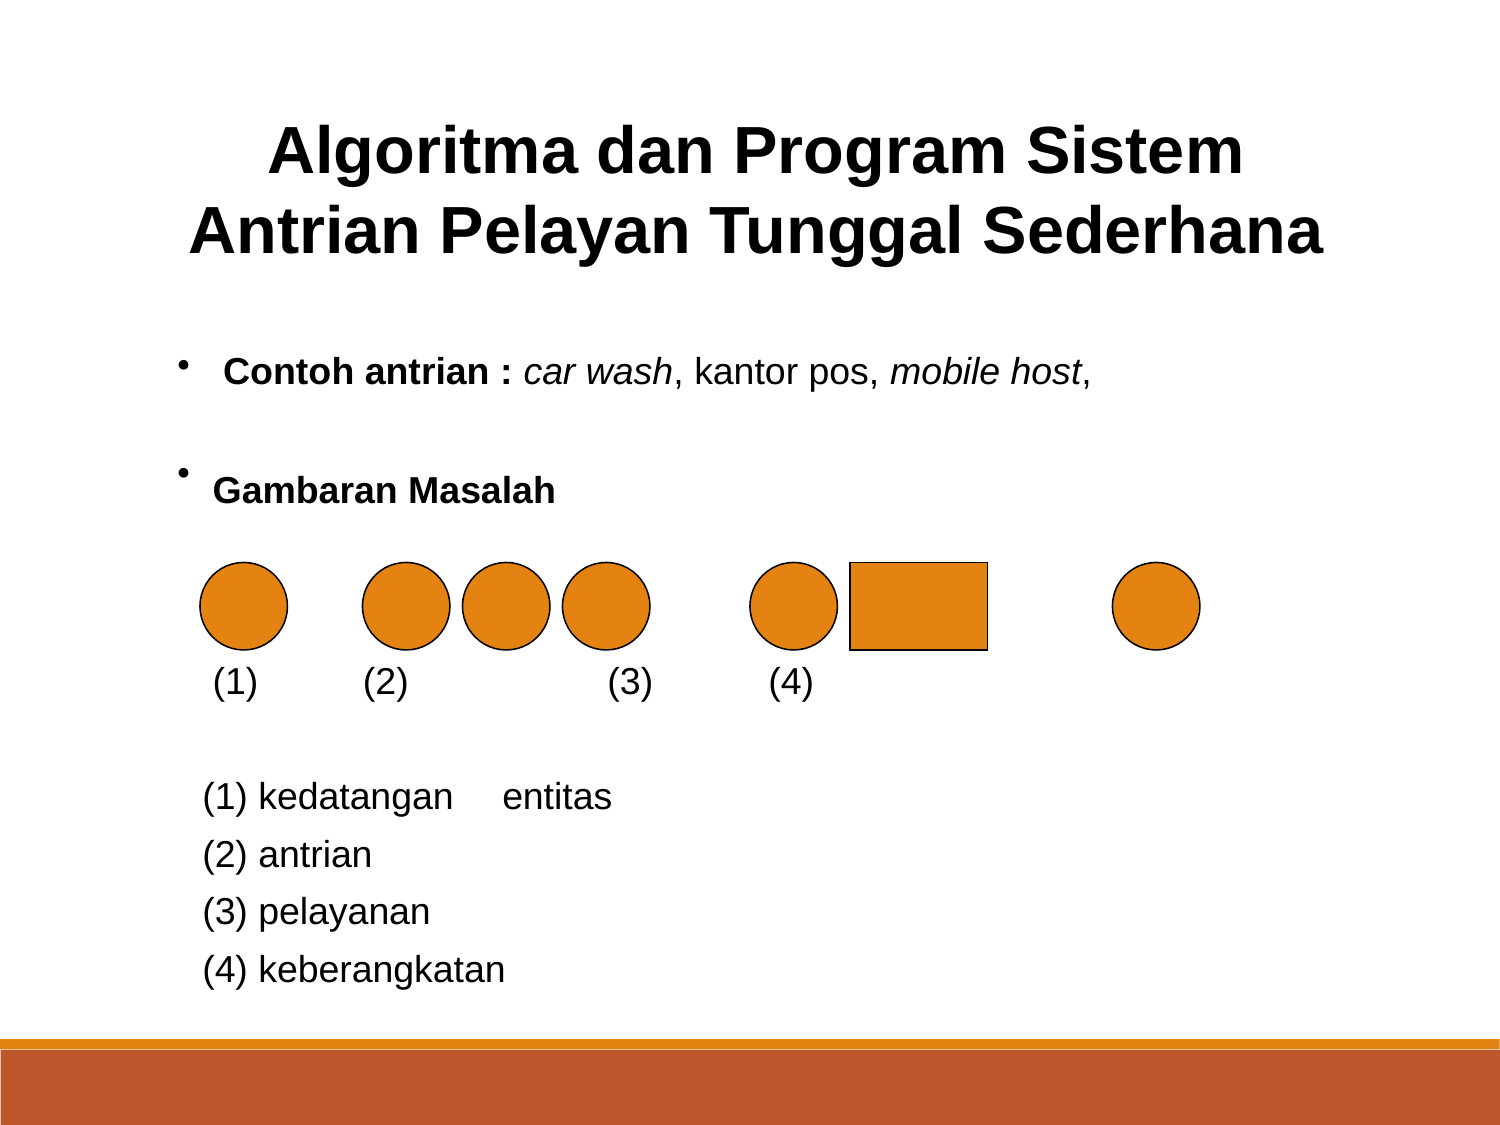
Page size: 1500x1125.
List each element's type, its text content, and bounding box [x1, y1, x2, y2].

text_box [849, 562, 988, 649]
text_box [749, 562, 838, 649]
text_box [562, 562, 650, 649]
text_box [199, 562, 288, 649]
text_box Algoritma dan Program Sistem Antrian Pelayan Tunggal Sederhana Contoh antrian : car wash, kantor pos, mobile host, Gambaran Masalah [162, 99, 1350, 525]
text_box [462, 562, 550, 649]
text_box [1112, 562, 1200, 649]
text_box (1) (2) (3) (4) (1) kedatangan entitas (2) antrian (3) pelayanan (4) keberangkatan [187, 649, 1263, 998]
text_box [362, 562, 450, 649]
